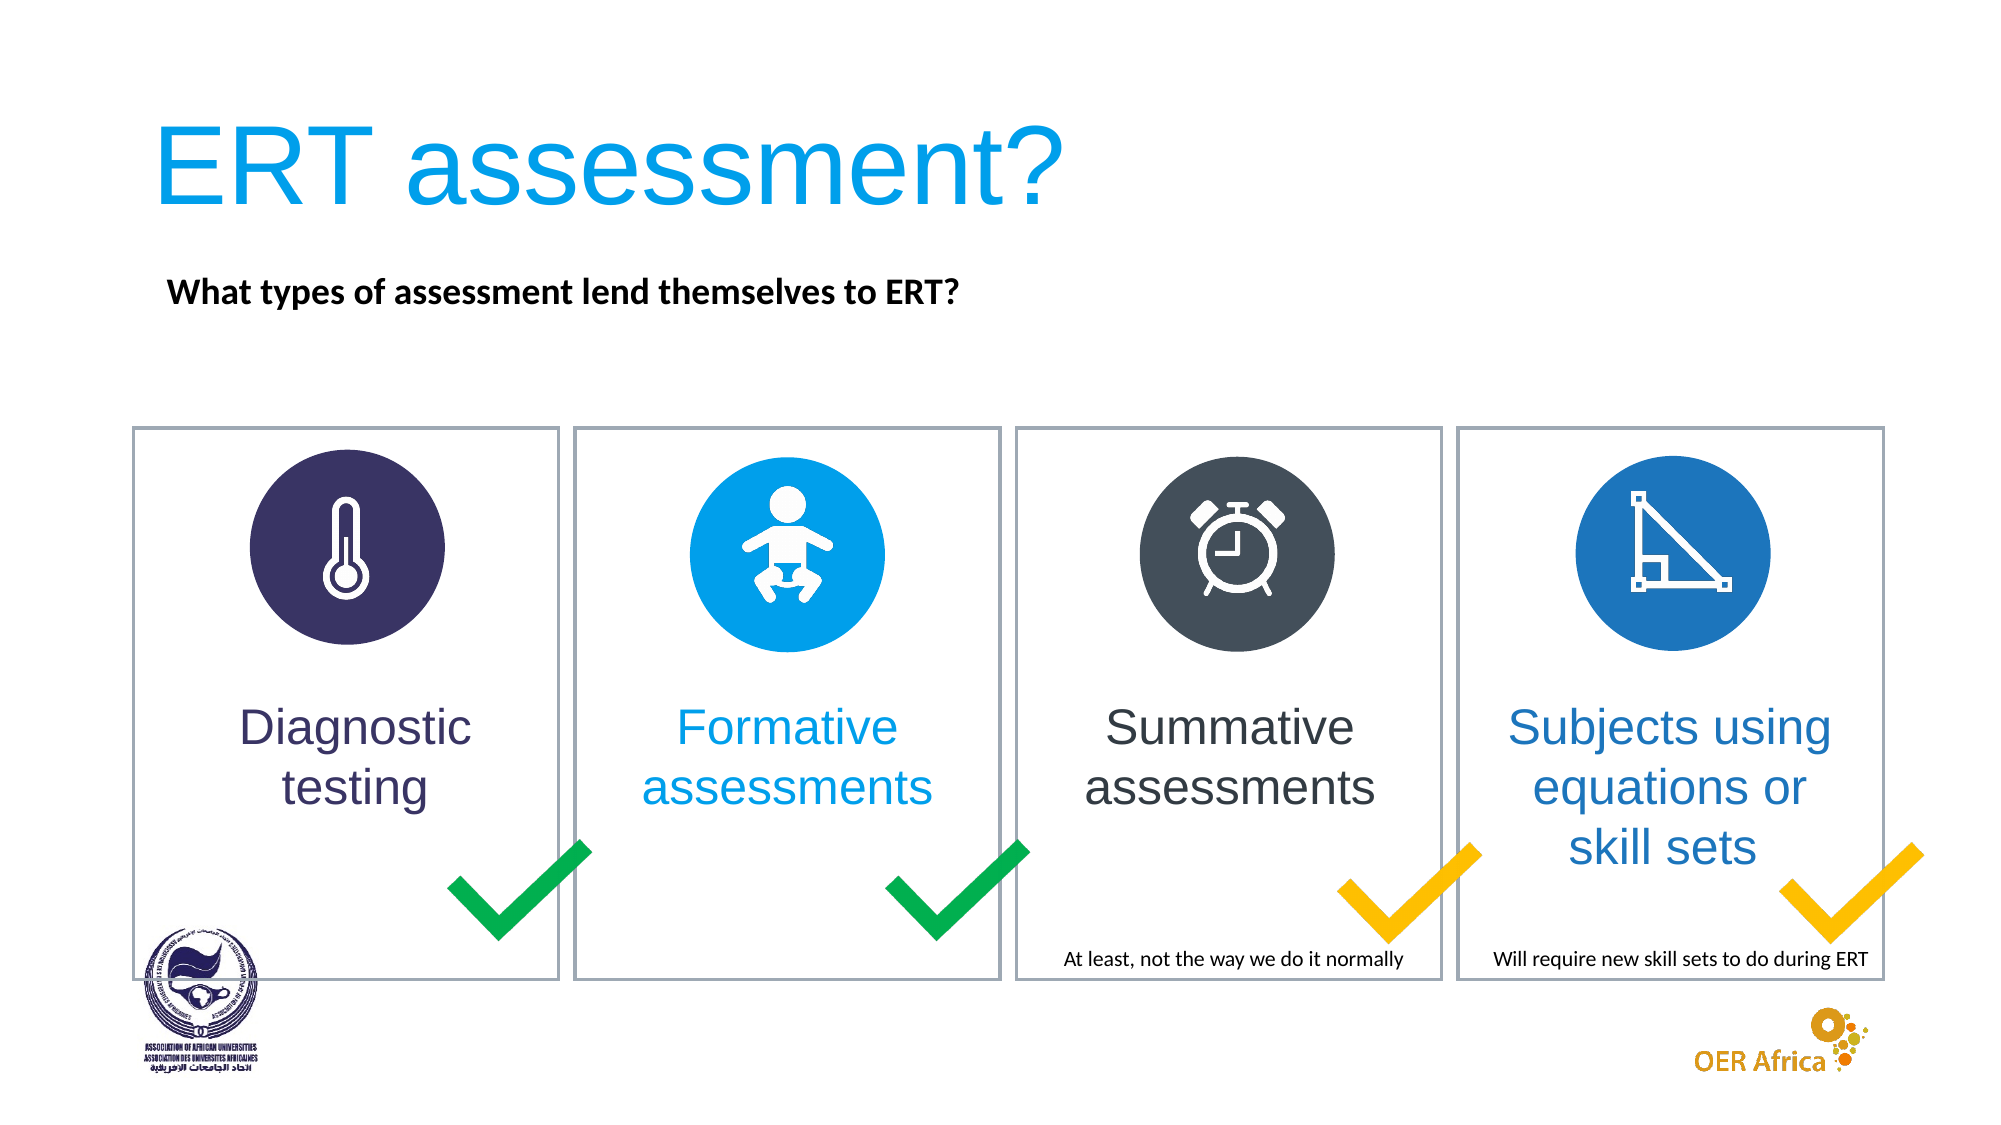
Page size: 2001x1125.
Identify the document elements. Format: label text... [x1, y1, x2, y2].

picture [1334, 817, 1485, 968]
picture [1169, 479, 1306, 616]
picture [444, 814, 595, 965]
picture [882, 814, 1033, 965]
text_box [1457, 427, 1884, 980]
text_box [133, 427, 559, 980]
title ERT assessment? [137, 59, 1863, 278]
picture [1619, 479, 1744, 604]
picture [1687, 1001, 1875, 1083]
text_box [574, 427, 1001, 980]
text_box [1016, 427, 1442, 980]
picture [137, 981, 264, 1078]
picture [1776, 817, 1927, 968]
text_box What types of assessment lend themselves to ERT? [151, 259, 985, 320]
